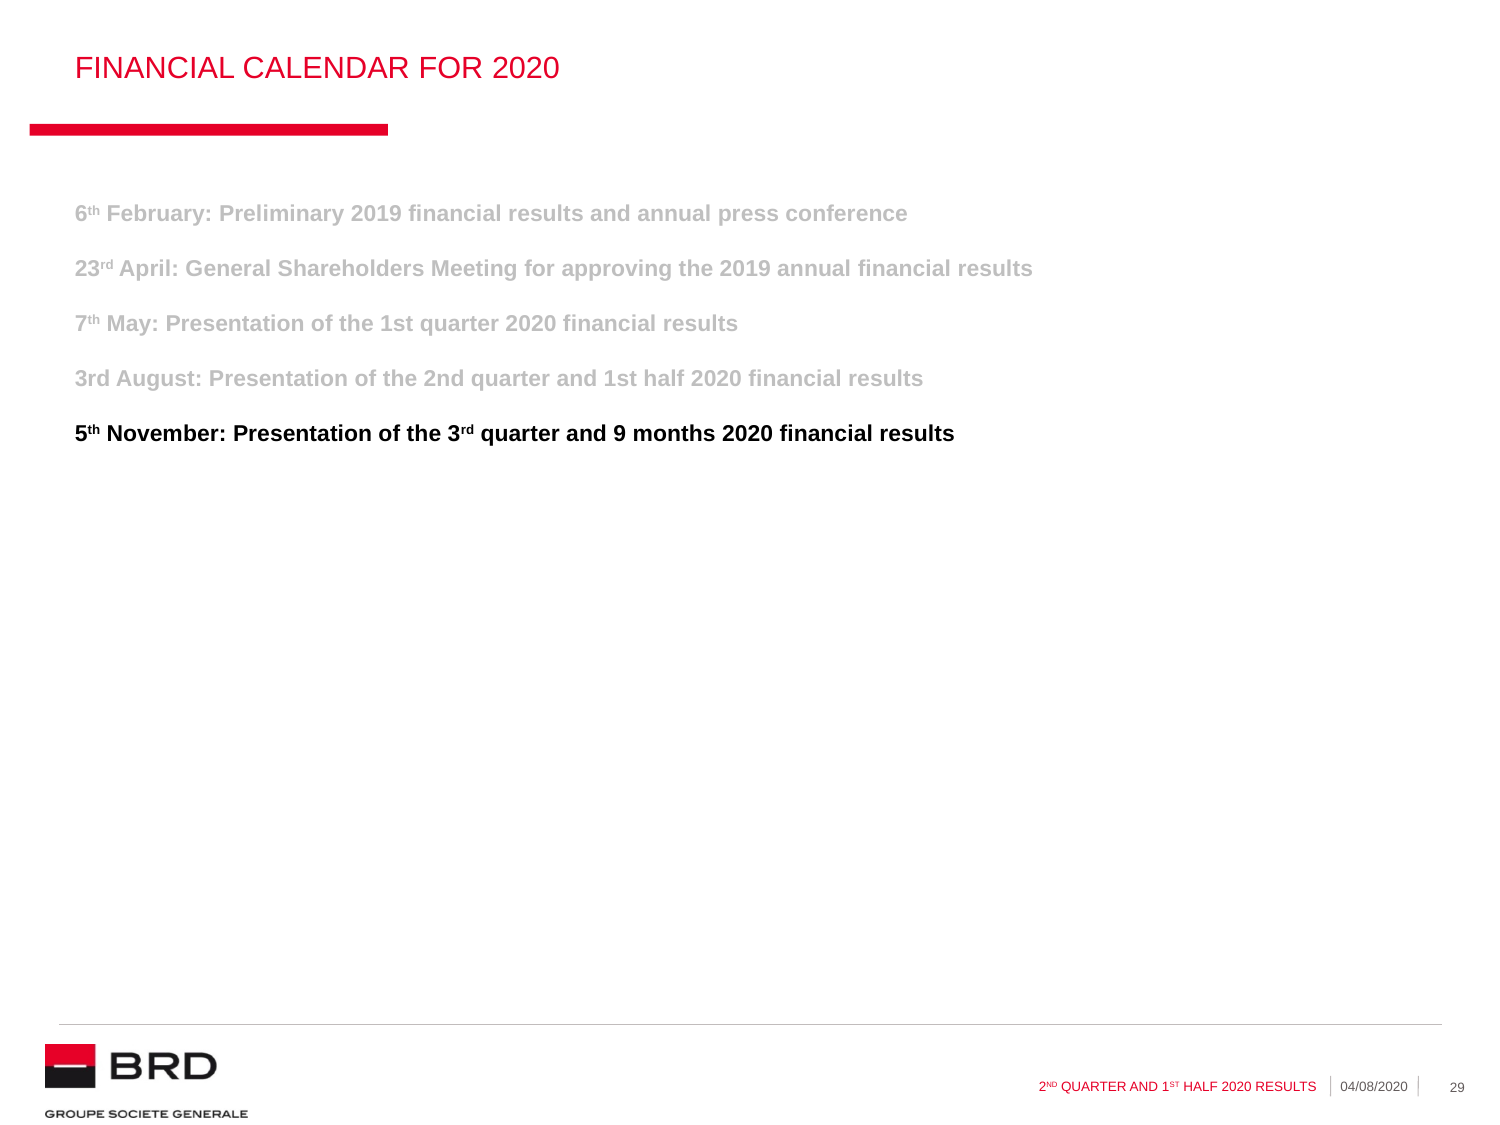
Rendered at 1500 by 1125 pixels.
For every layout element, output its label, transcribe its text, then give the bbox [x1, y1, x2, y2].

title Financial calendar for 2020 [60, 44, 1443, 82]
picture [45, 1044, 248, 1118]
text_box 6th February: Preliminary 2019 financial results and annual press conference 23rd April: General Shareholders Meeting for approving the 2019 annual financial results 7th May: Presentation of the 1st quarter 2020 financial results 3rd August: Presentation of the 2nd quarter and 1st half 2020 financial results 5th November: Presentation of the 3rd quarter and 9 months 2020 financial results [60, 191, 1443, 454]
